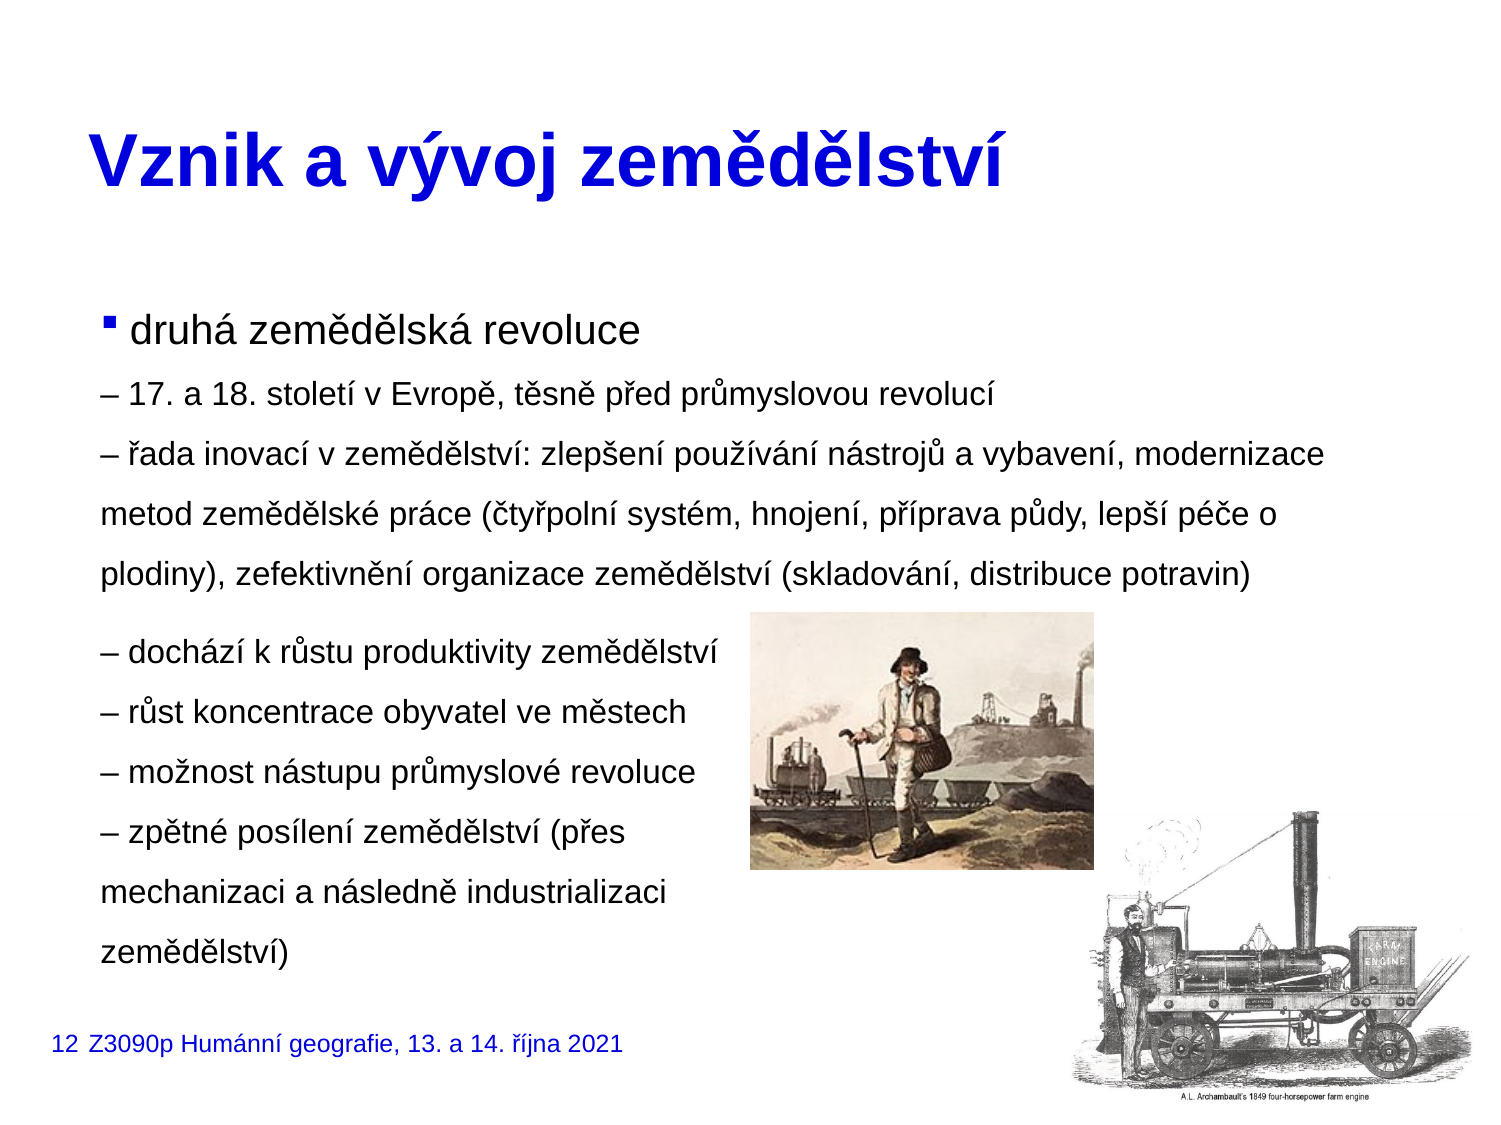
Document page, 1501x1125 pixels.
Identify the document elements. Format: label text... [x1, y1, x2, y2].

list druhá zemědělská revoluce – 17. a 18. století v Evropě, těsně před průmyslovou revolucí – řada inovací v zemědělství: zlepšení používání nástrojů a vybavení, modernizace metod zemědělské práce (čtyřpolní systém, hnojení, příprava půdy, lepší péče o plodiny), zefektivnění organizace zemědělství (skladování, distribuce potravin) – dochází k růstu produktivity zemědělství – růst koncentrace obyvatel ve městech – možnost nástupu průmyslové revoluce – zpětné posílení zemědělství (přes mechanizaci a následně industrializaci zemědělství) [88, 277, 1412, 957]
picture [749, 611, 1482, 1106]
slide_number 12 [50, 1021, 82, 1063]
footer Z3090p Humánní geografie, 13. a 14. října 2021 [88, 1021, 1057, 1063]
title Vznik a vývoj zemědělství [88, 118, 1412, 193]
